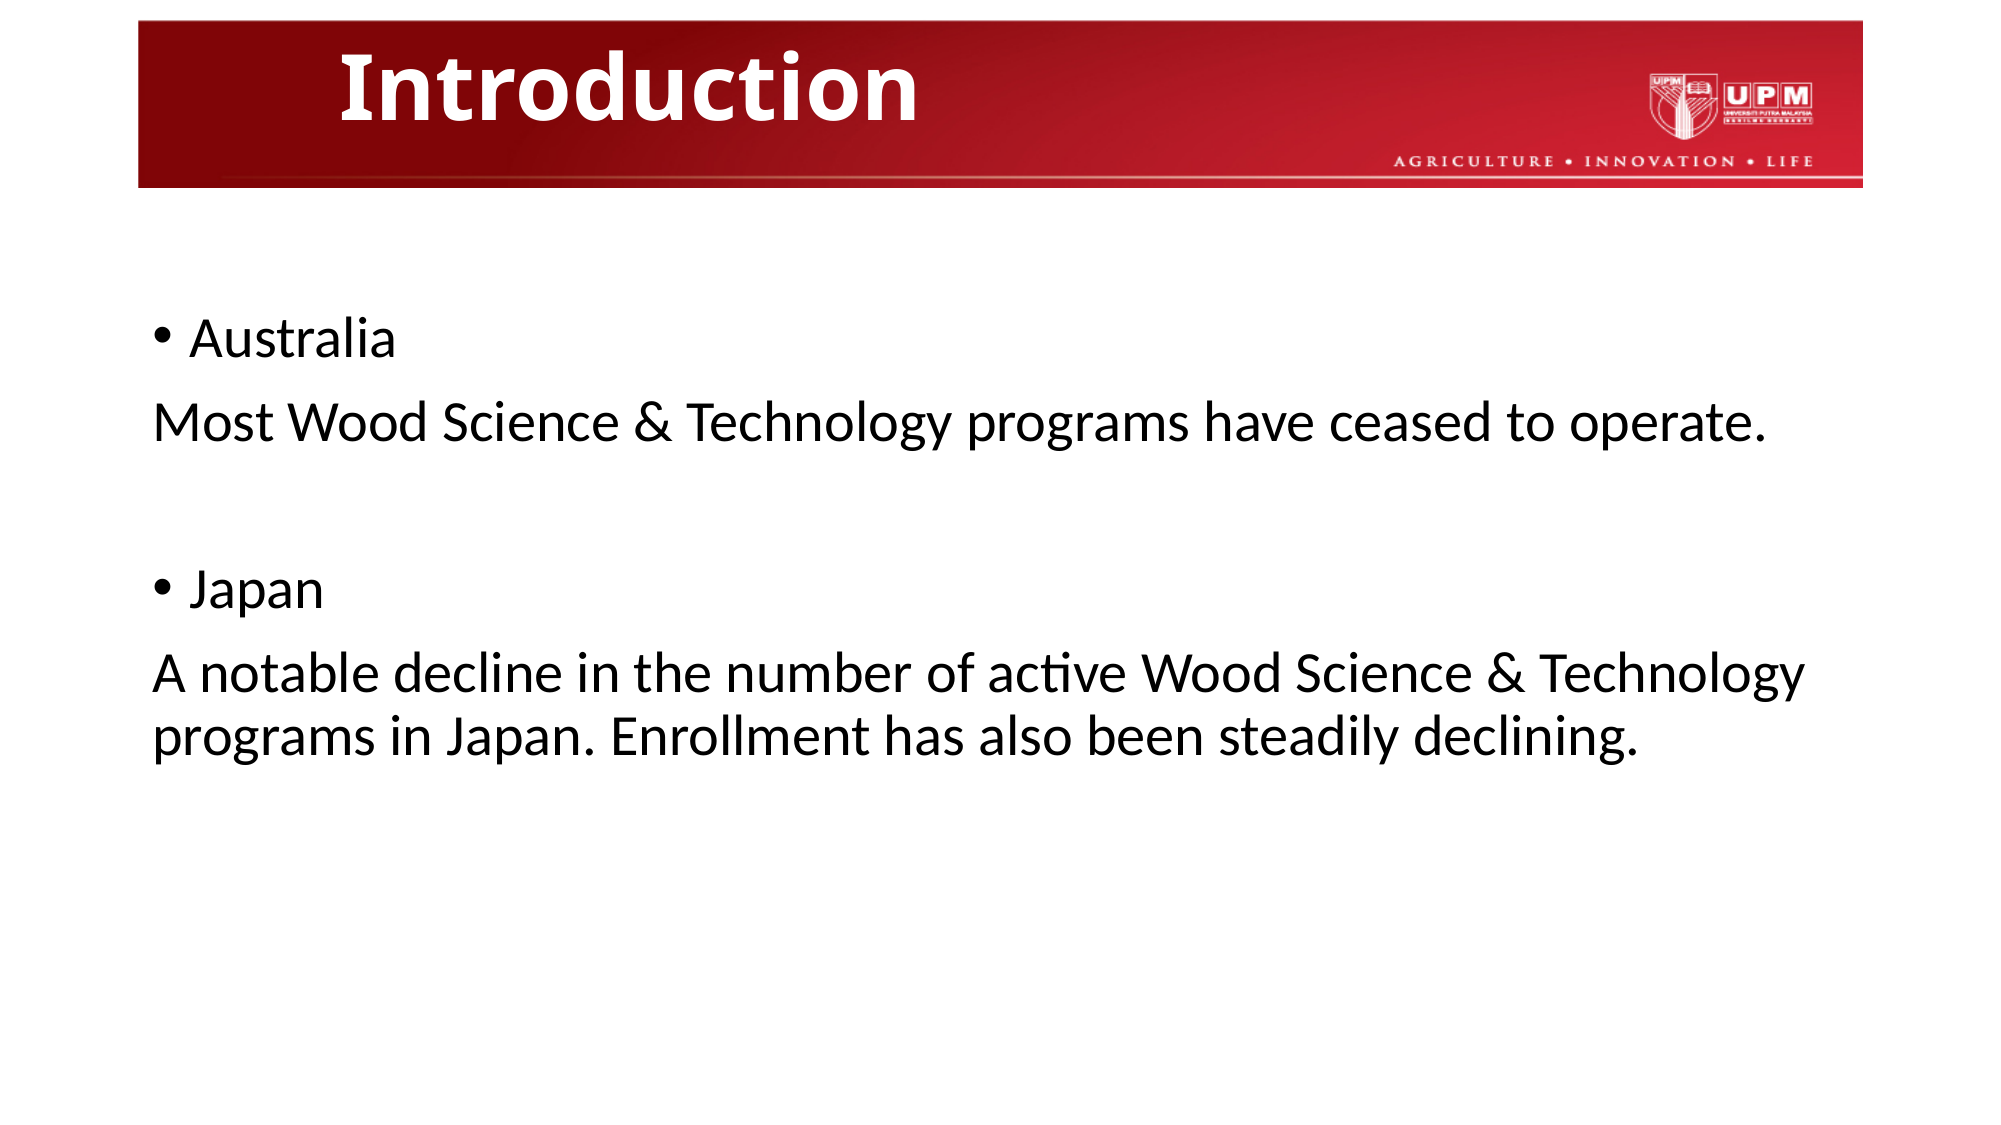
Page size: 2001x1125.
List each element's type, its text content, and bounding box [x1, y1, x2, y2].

list Australia Most Wood Science & Technology programs have ceased to operate. Japan A notable decline in the number of active Wood Science & Technology programs in Japan. Enrollment has also been steadily declining. [137, 299, 1863, 1014]
picture [137, 0, 1863, 188]
